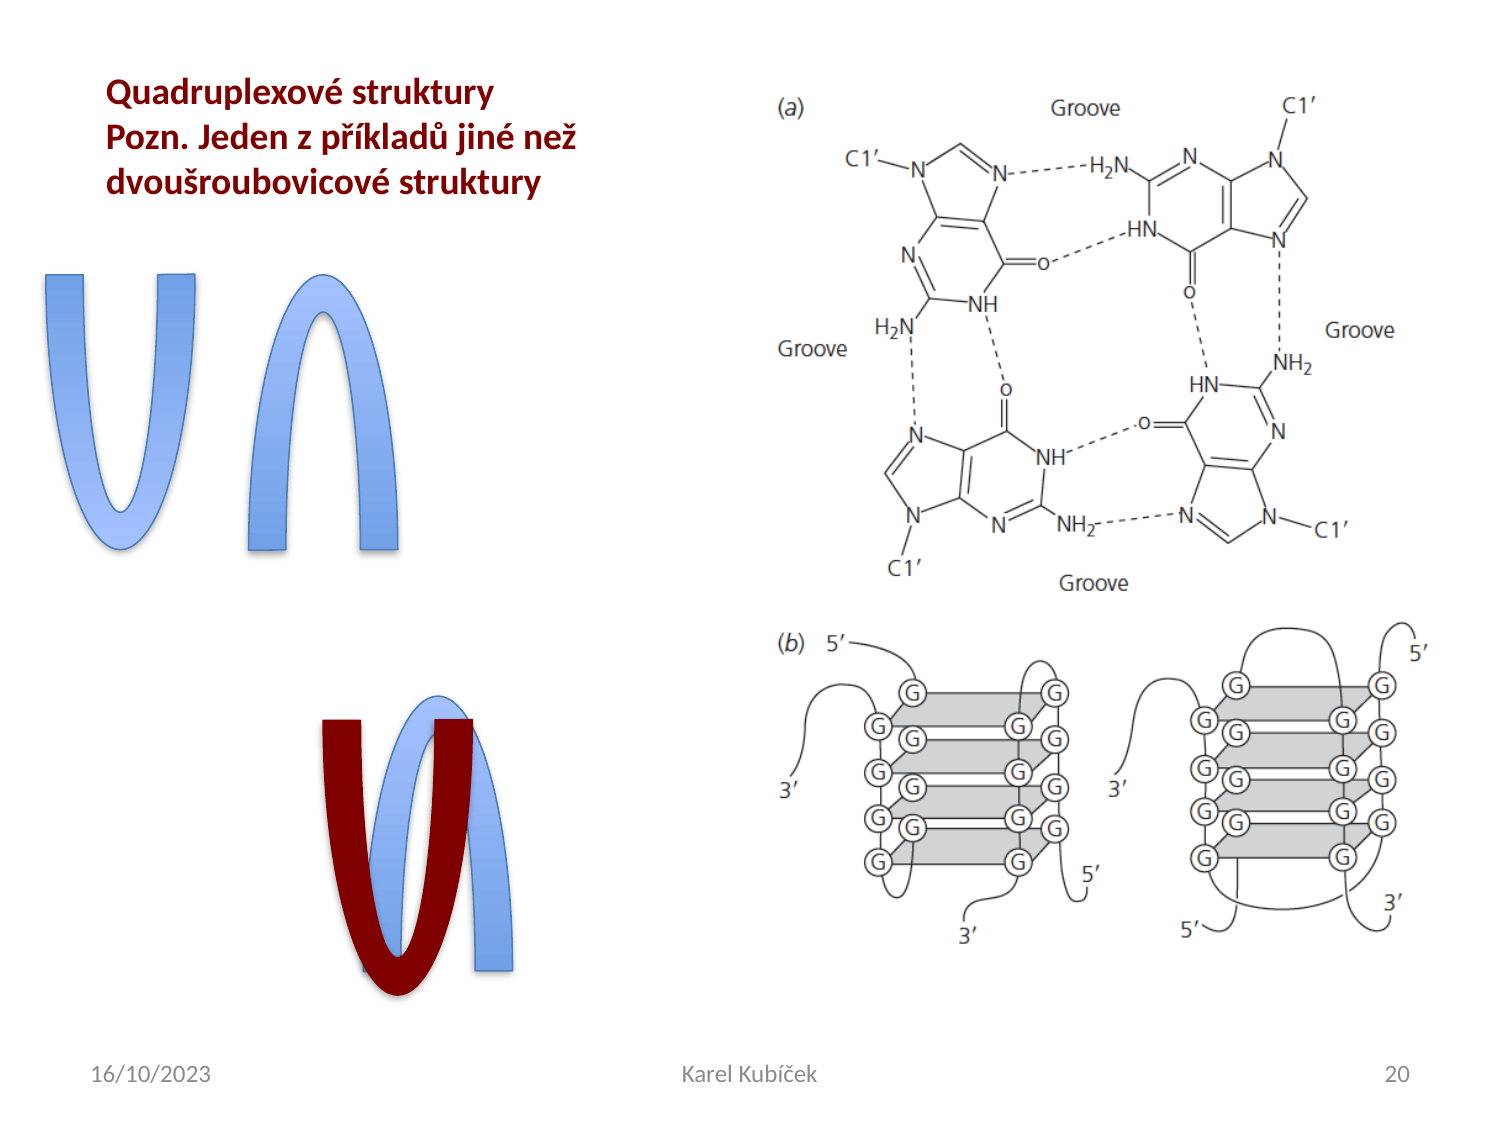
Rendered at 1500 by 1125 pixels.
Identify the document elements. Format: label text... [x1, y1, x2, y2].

picture [747, 85, 1459, 972]
text_box [469, 734, 514, 972]
text_box [371, 695, 469, 954]
text_box [247, 274, 399, 551]
text_box [322, 718, 474, 996]
text_box [45, 273, 196, 551]
slide_number 20 [1074, 1042, 1425, 1103]
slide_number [75, 1042, 425, 1103]
footer Karel Kubíček [512, 1042, 988, 1103]
text_box Quadruplexové struktury Pozn. Jeden z příkladů jiné než dvoušroubovicové struktury [91, 59, 636, 210]
